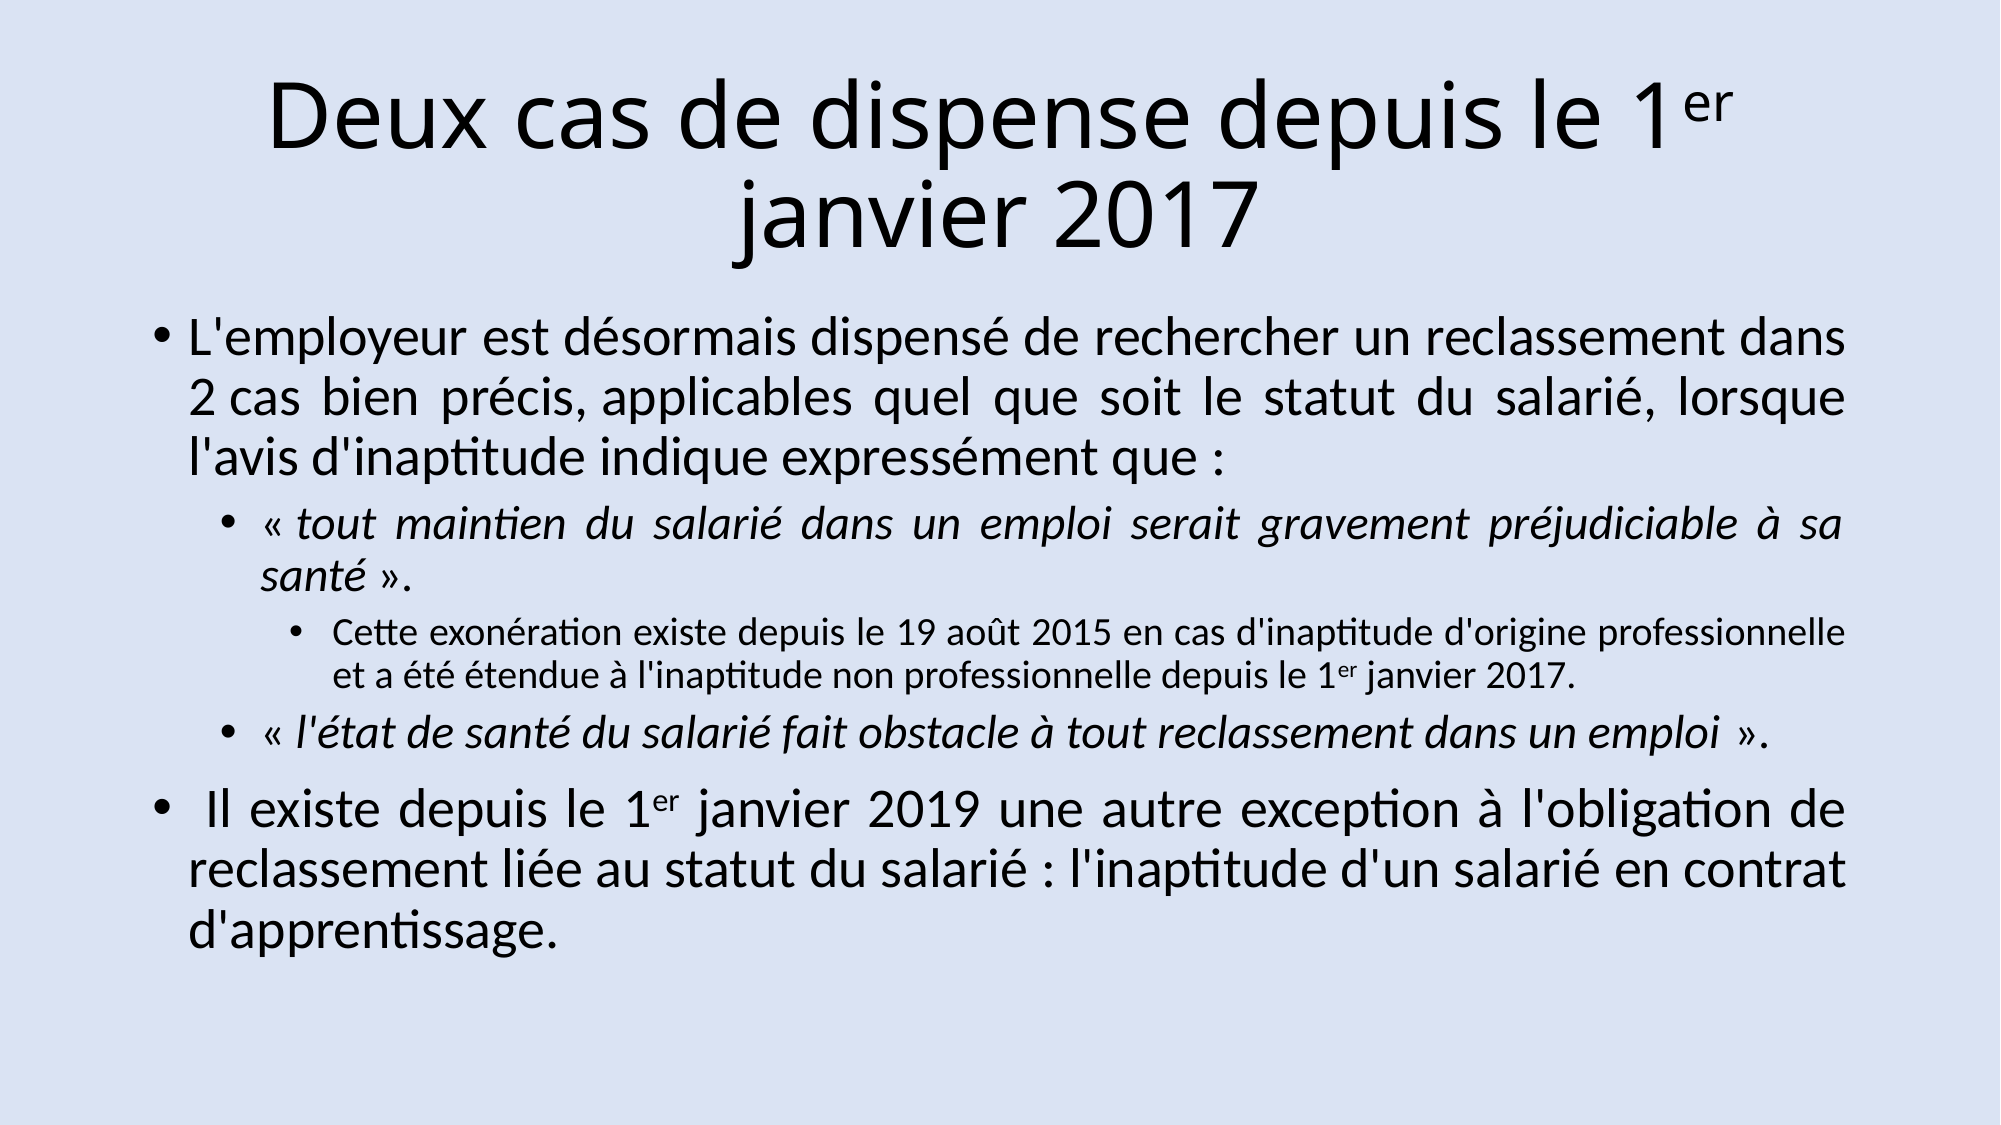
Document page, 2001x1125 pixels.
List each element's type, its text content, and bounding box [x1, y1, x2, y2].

title Deux cas de dispense depuis le 1er janvier 2017 [137, 59, 1863, 278]
list L'employeur est désormais dispensé de rechercher un reclassement dans 2 cas bien précis, applicables quel que soit le statut du salarié, lorsque l'avis d'inaptitude indique expressément que : « tout maintien du salarié dans un emploi serait gravement préjudiciable à sa santé ». Cette exonération existe depuis le 19 août 2015 en cas d'inaptitude d'origine professionnelle et a été étendue à l'inaptitude non professionnelle depuis le 1er janvier 2017. « l'état de santé du salarié fait obstacle à tout reclassement dans un emploi ». Il existe depuis le 1er janvier 2019 une autre exception à l'obligation de reclassement liée au statut du salarié : l'inaptitude d'un salarié en contrat d'apprentissage. [137, 299, 1863, 1014]
